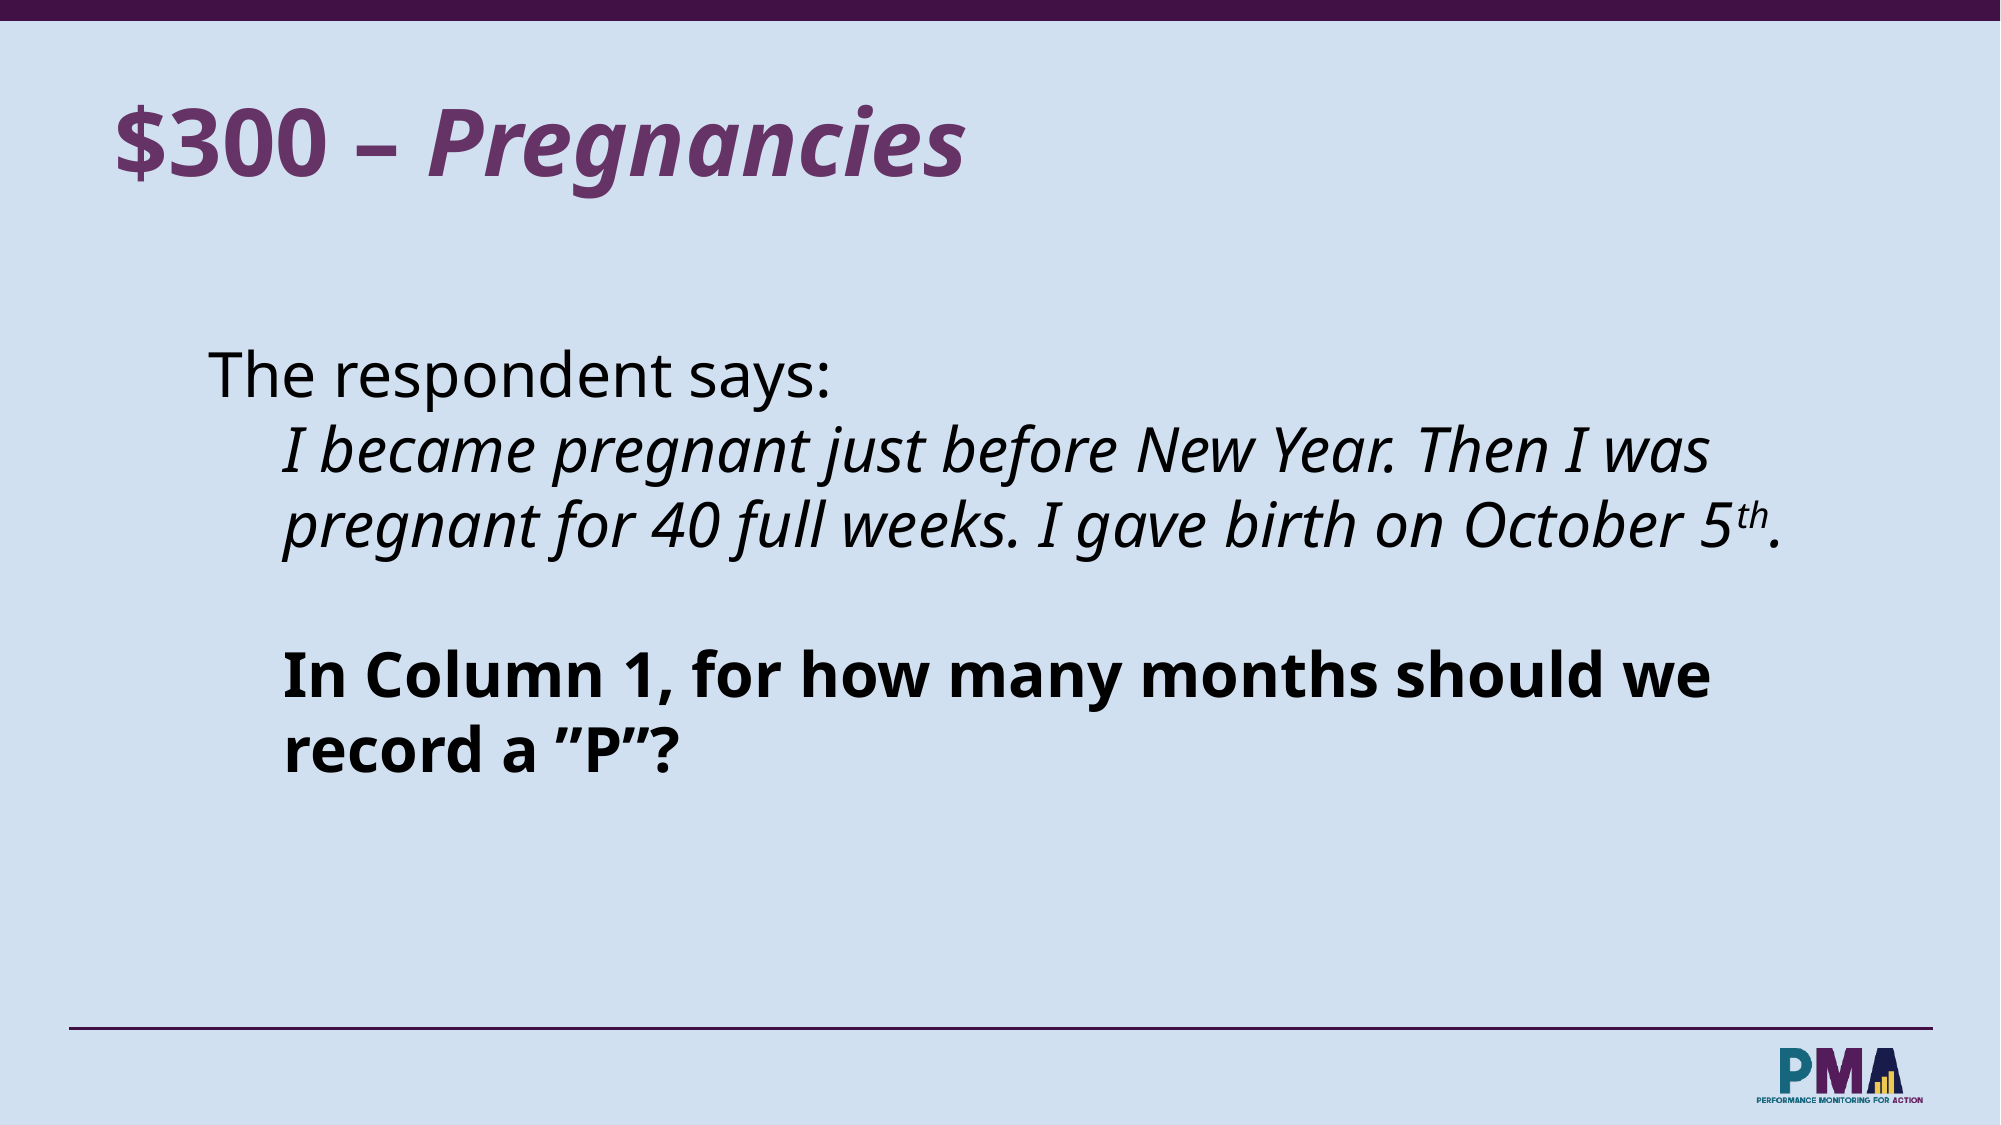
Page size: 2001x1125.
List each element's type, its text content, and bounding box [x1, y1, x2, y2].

picture [1748, 1001, 1933, 1125]
title $300 – Pregnancies [99, 75, 1825, 293]
text_box The respondent says: I became pregnant just before New Year. Then I was pregnant for 40 full weeks. I gave birth on October 5th. In Column 1, for how many months should we record a ”P”? [193, 327, 1807, 793]
